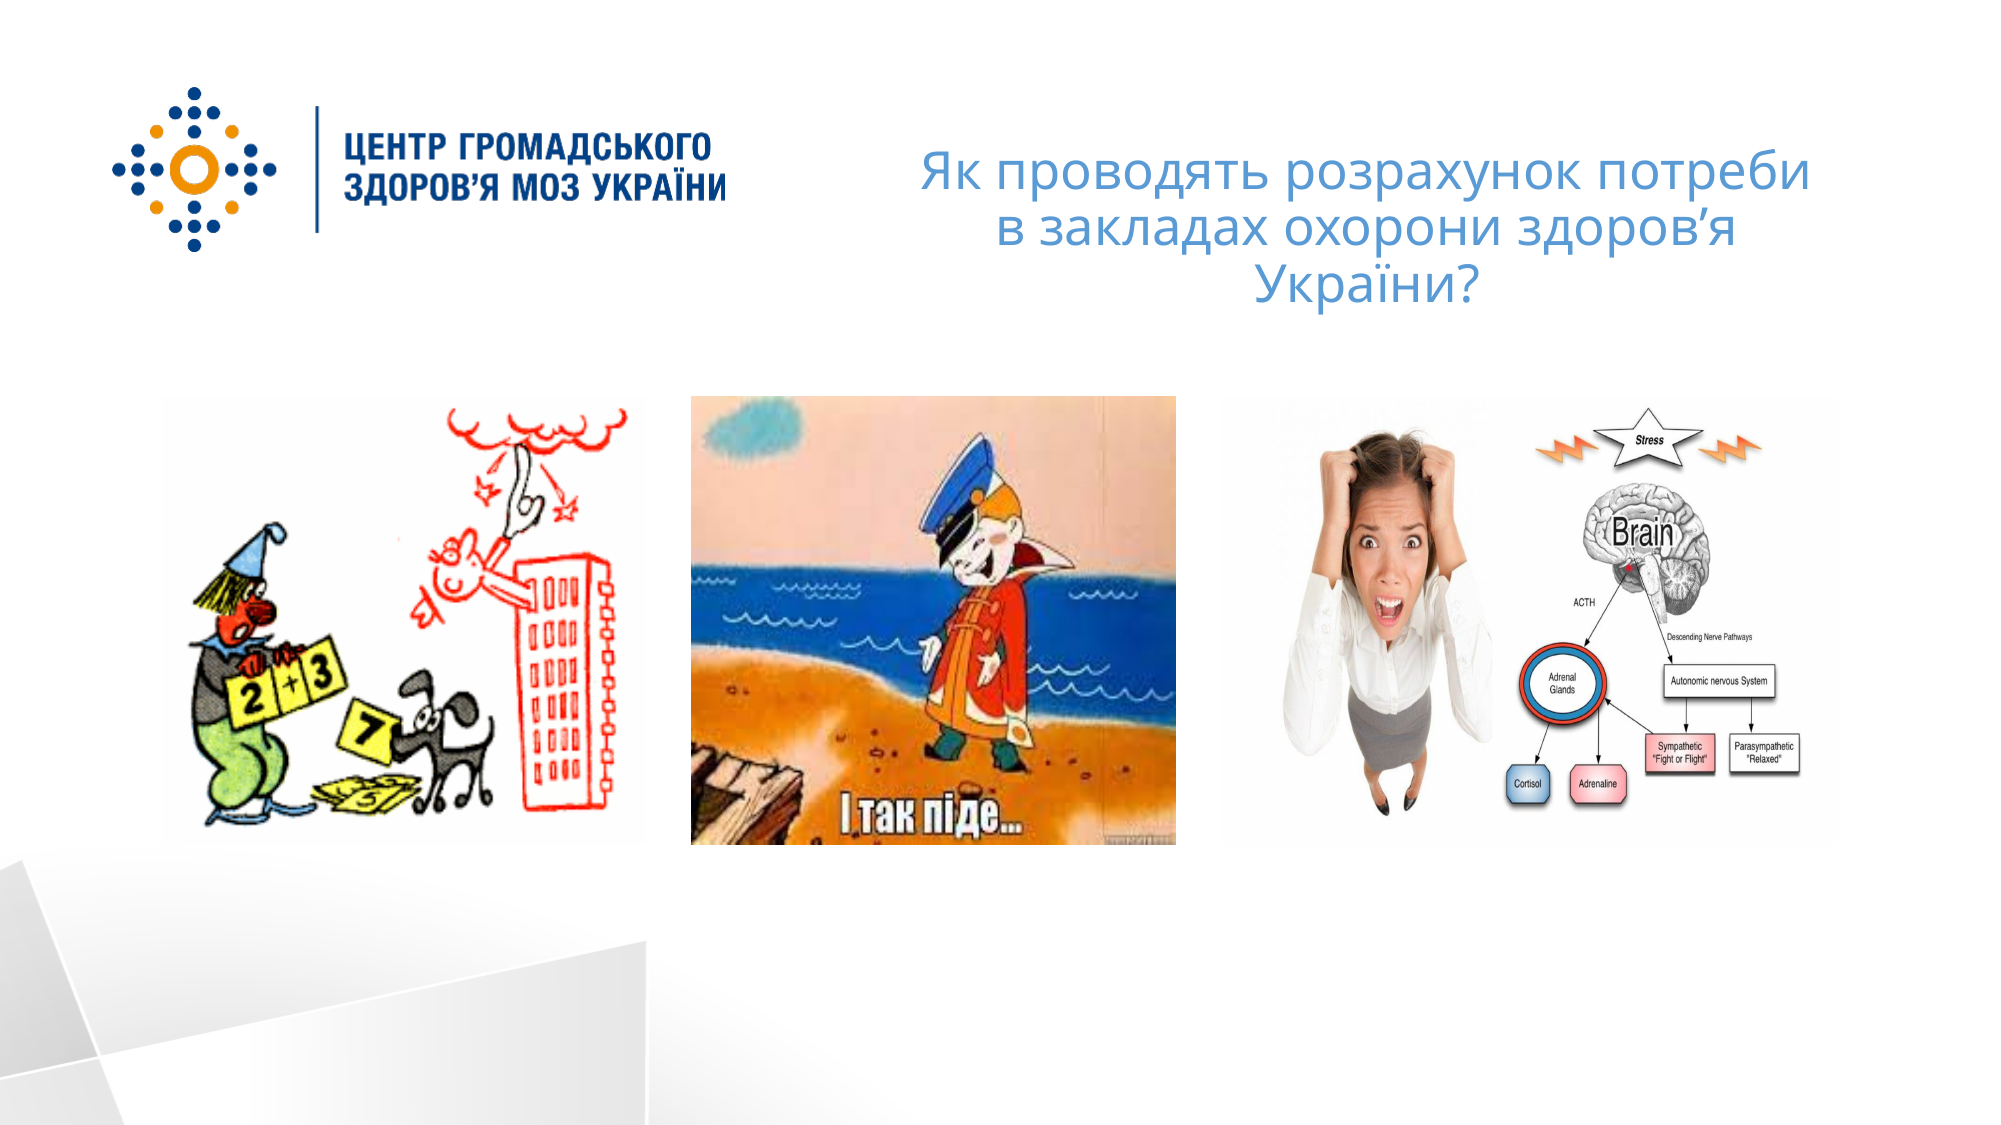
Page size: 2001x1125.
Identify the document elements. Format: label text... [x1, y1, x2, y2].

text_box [1221, 396, 1838, 845]
title Як проводять розрахунок потреби в закладах охорони здоров’я України? [899, 135, 1835, 323]
picture [0, 0, 2000, 1125]
